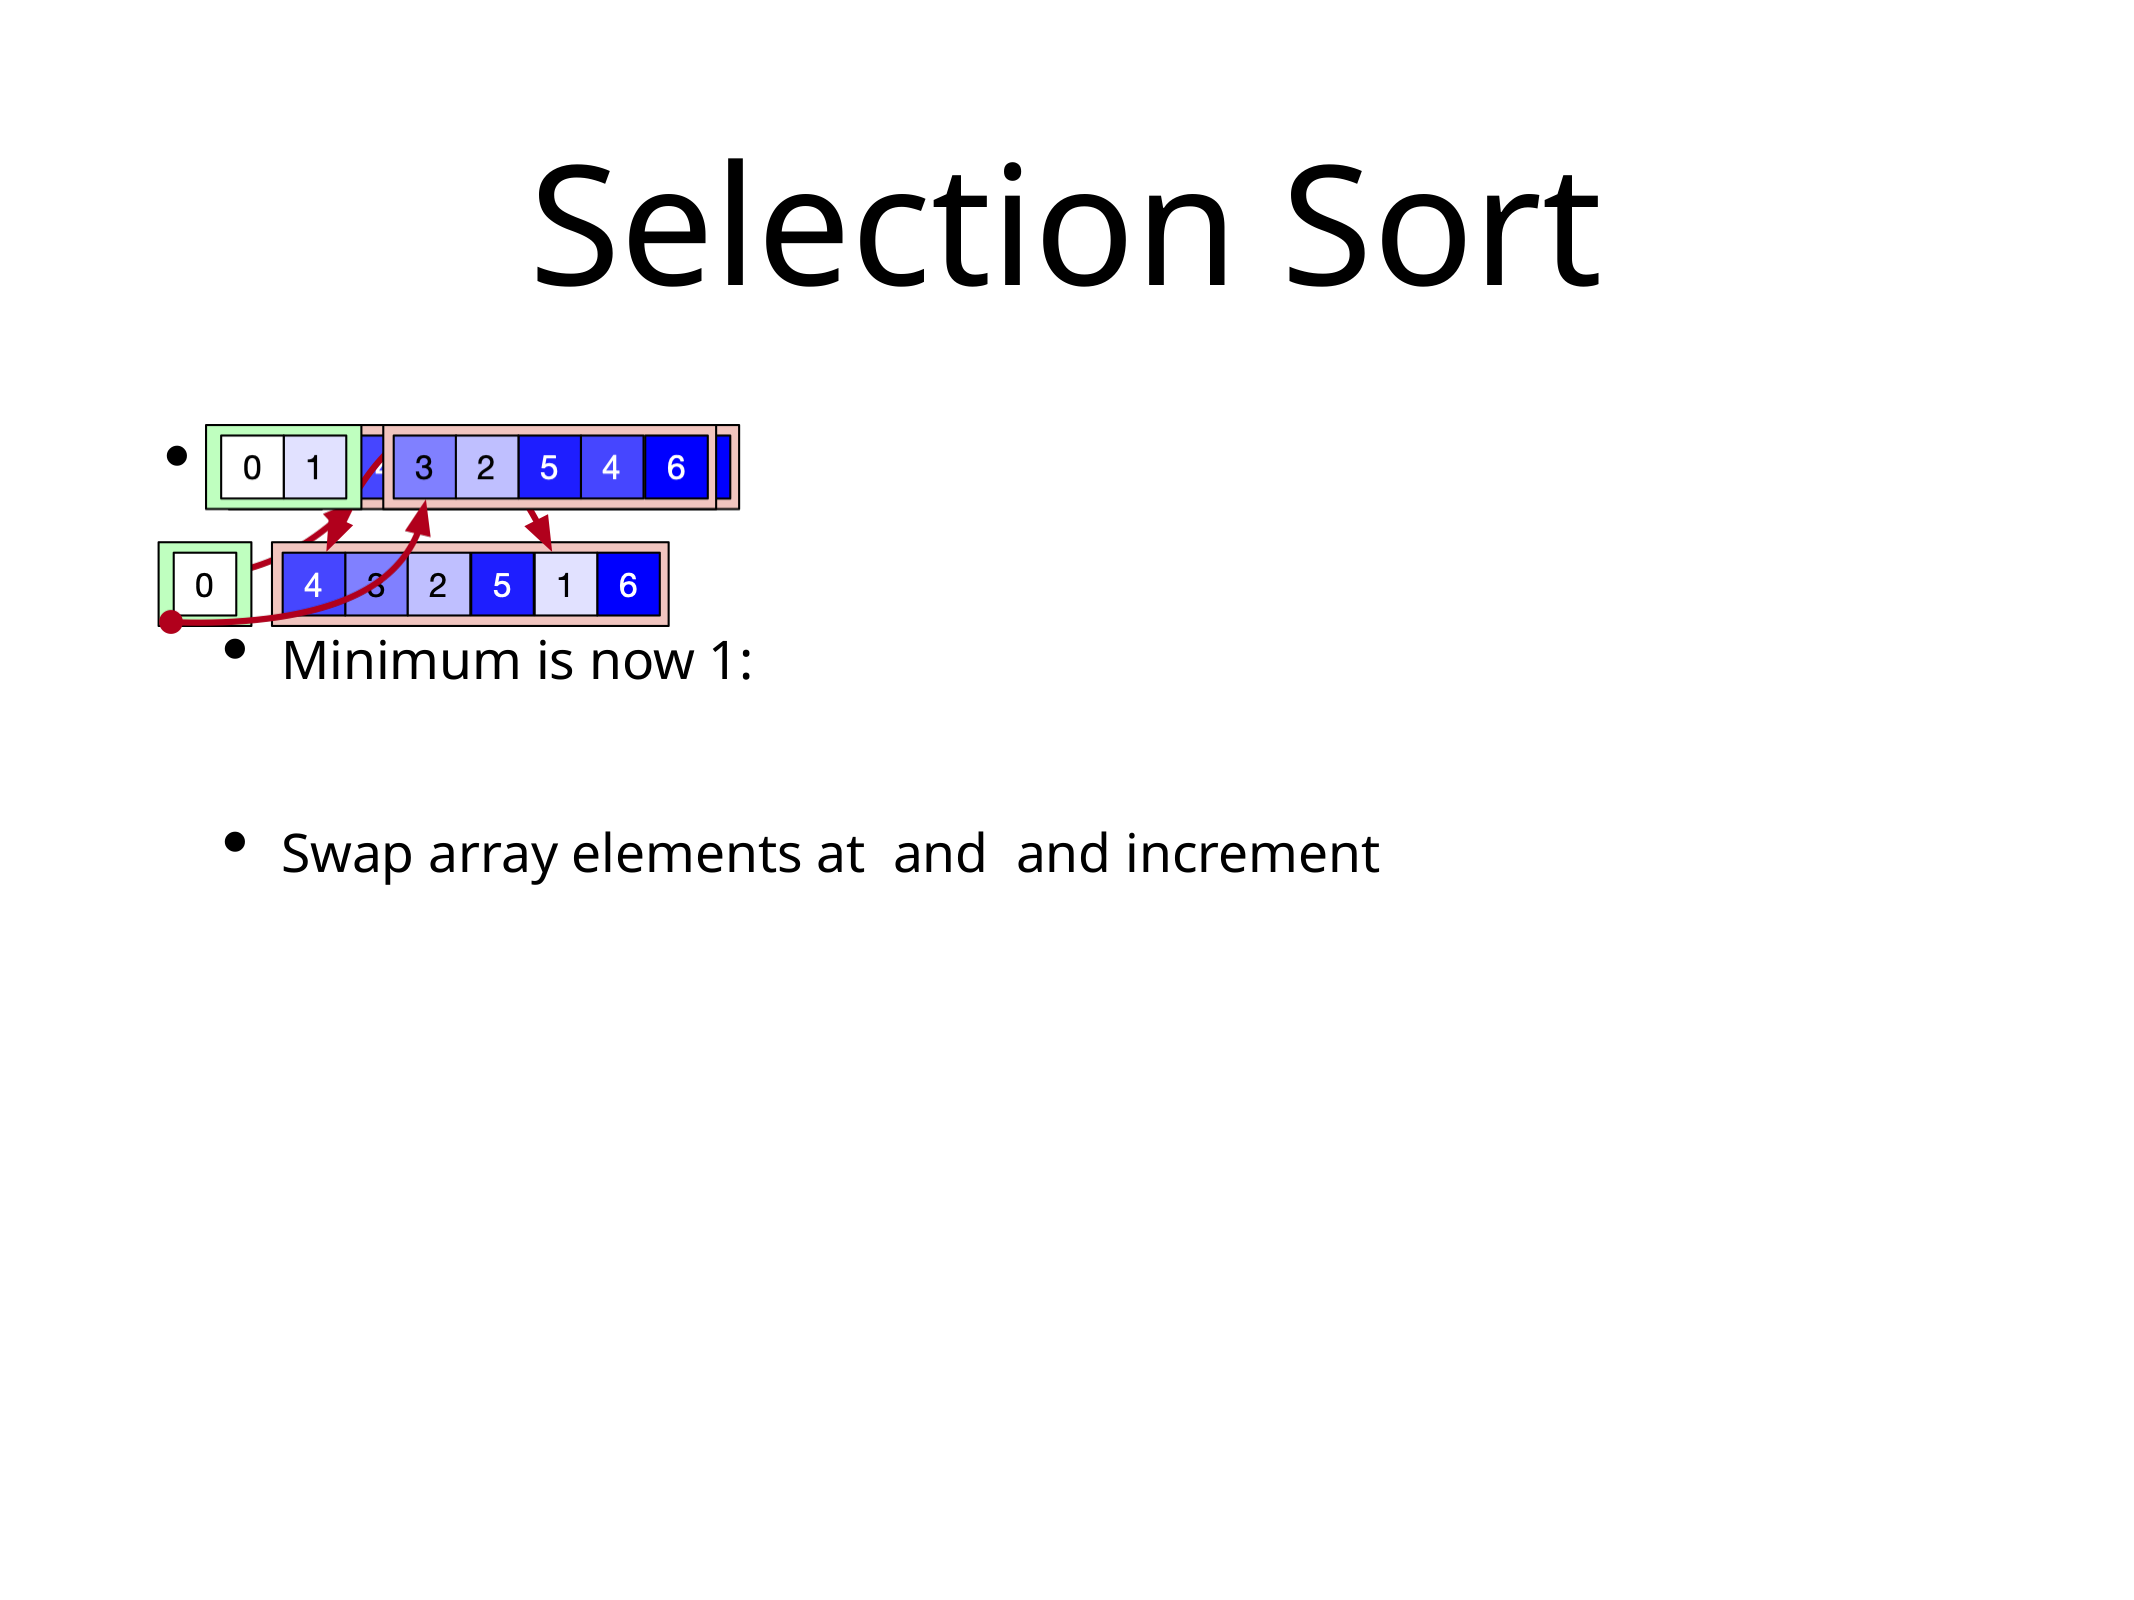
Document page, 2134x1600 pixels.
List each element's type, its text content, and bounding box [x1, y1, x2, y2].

title Selection Sort [155, 41, 1978, 397]
picture [155, 424, 742, 636]
list Example: Minimum is now 1: Swap array elements at and and increment [155, 424, 1978, 1457]
